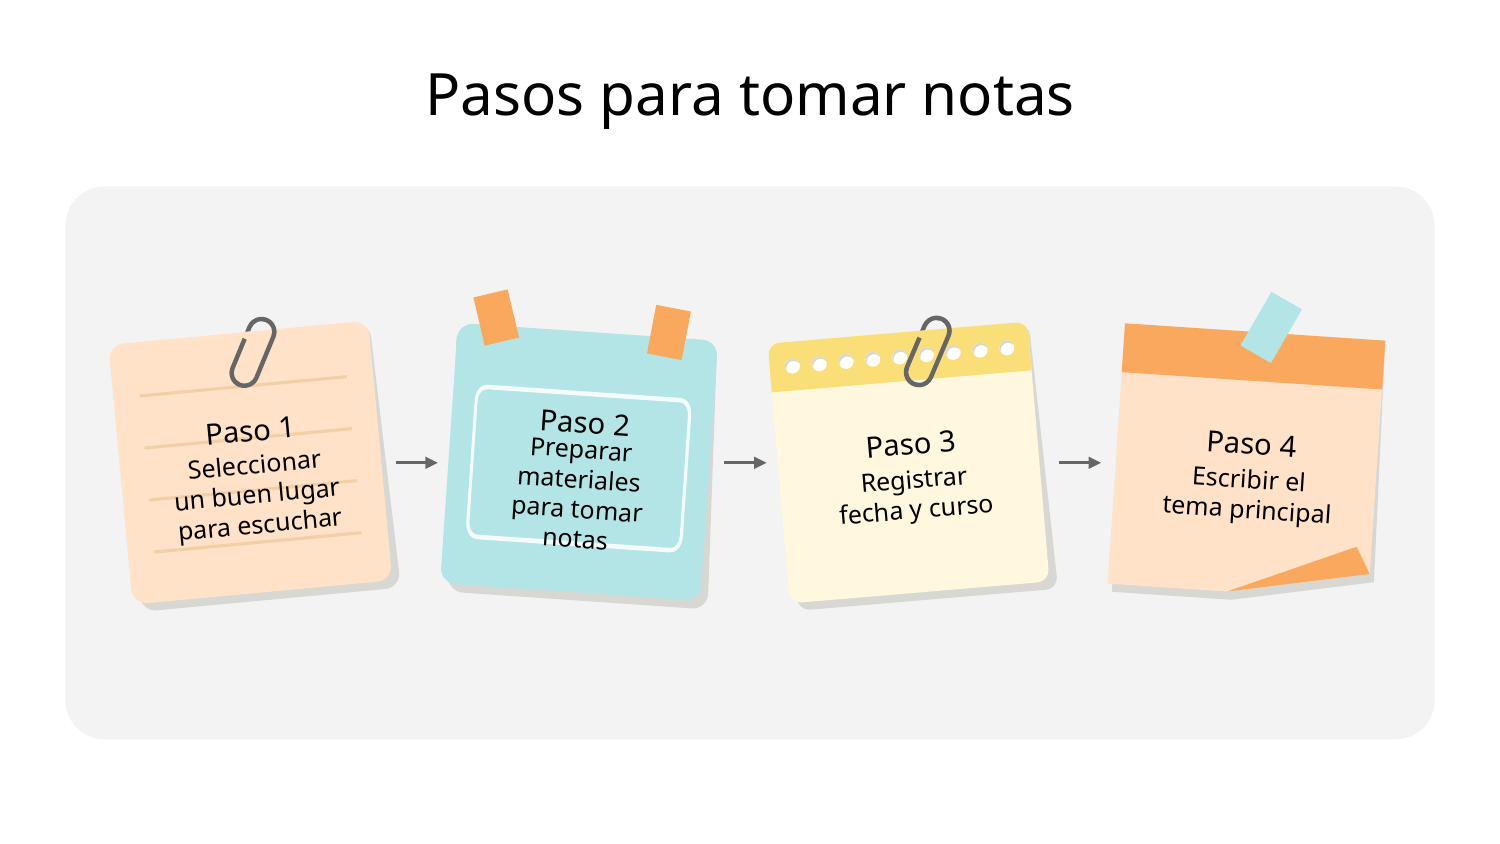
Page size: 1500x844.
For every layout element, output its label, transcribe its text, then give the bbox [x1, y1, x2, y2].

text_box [1106, 281, 1394, 610]
title Pasos para tomar notas [58, 42, 1442, 137]
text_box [448, 294, 719, 601]
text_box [119, 317, 389, 601]
text_box [65, 186, 1435, 740]
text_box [766, 306, 1059, 612]
